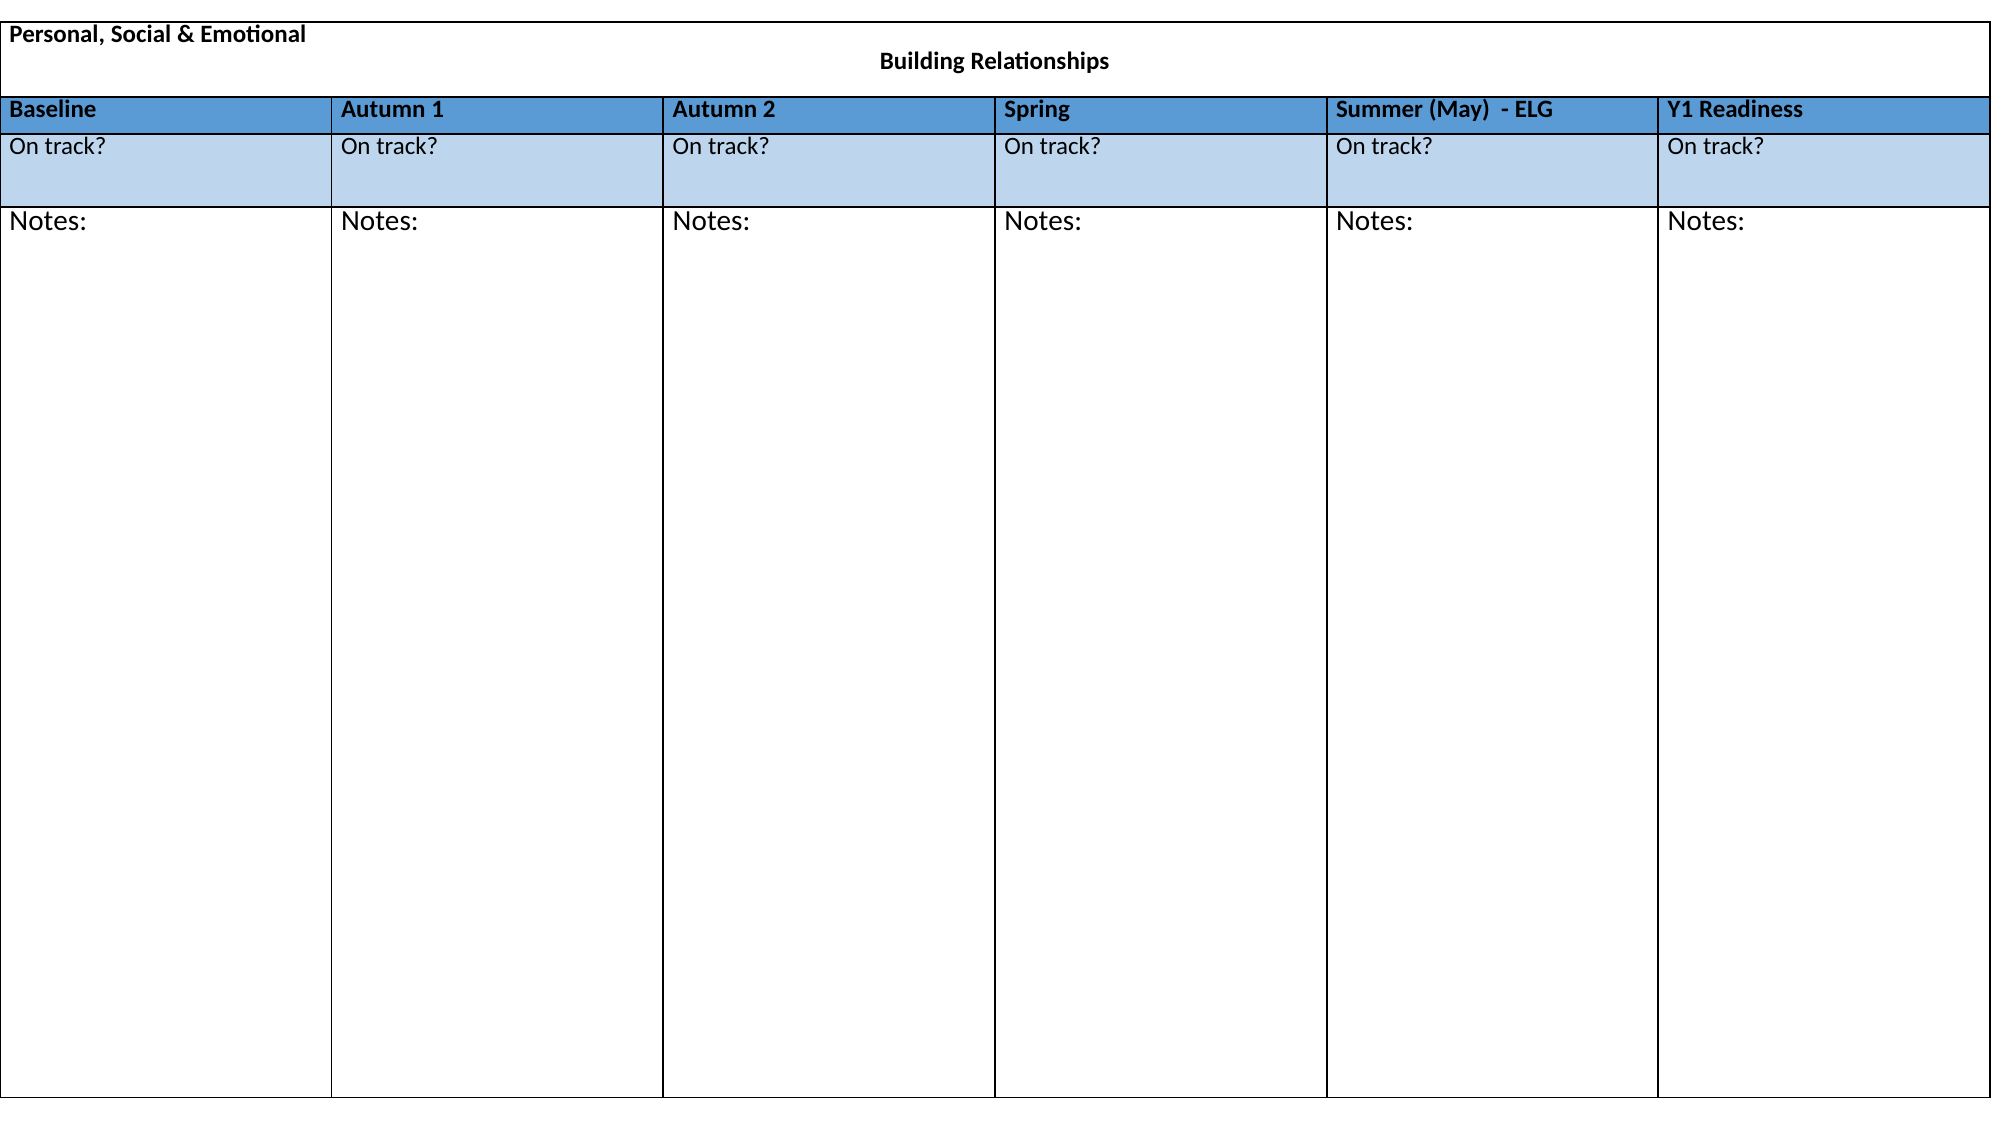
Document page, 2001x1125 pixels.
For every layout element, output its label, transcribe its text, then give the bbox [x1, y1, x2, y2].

table_cell On track? [1659, 135, 1989, 206]
table_cell Notes: [664, 208, 994, 1097]
table_cell On track? [664, 135, 994, 206]
table_cell Y1 Readiness [1659, 98, 1989, 133]
table_cell On track? [1328, 135, 1657, 206]
table_cell Summer (May) - ELG [1328, 98, 1657, 133]
table_cell Baseline [1, 98, 331, 133]
table_cell On track? [996, 135, 1326, 206]
table_cell Autumn 1 [332, 98, 662, 133]
table_header Personal, Social & Emotional Building Relationships [1, 23, 1989, 96]
table_cell On track? [1, 135, 331, 206]
table_cell Autumn 2 [664, 98, 994, 133]
table_cell Notes: [1328, 208, 1657, 1097]
table_cell Notes: [332, 208, 662, 1097]
table_cell Notes: [996, 208, 1326, 1097]
table_cell On track? [332, 135, 662, 206]
table_cell Spring [996, 98, 1326, 133]
table_cell Notes: [1659, 208, 1989, 1097]
table_cell Notes: [1, 208, 331, 1097]
